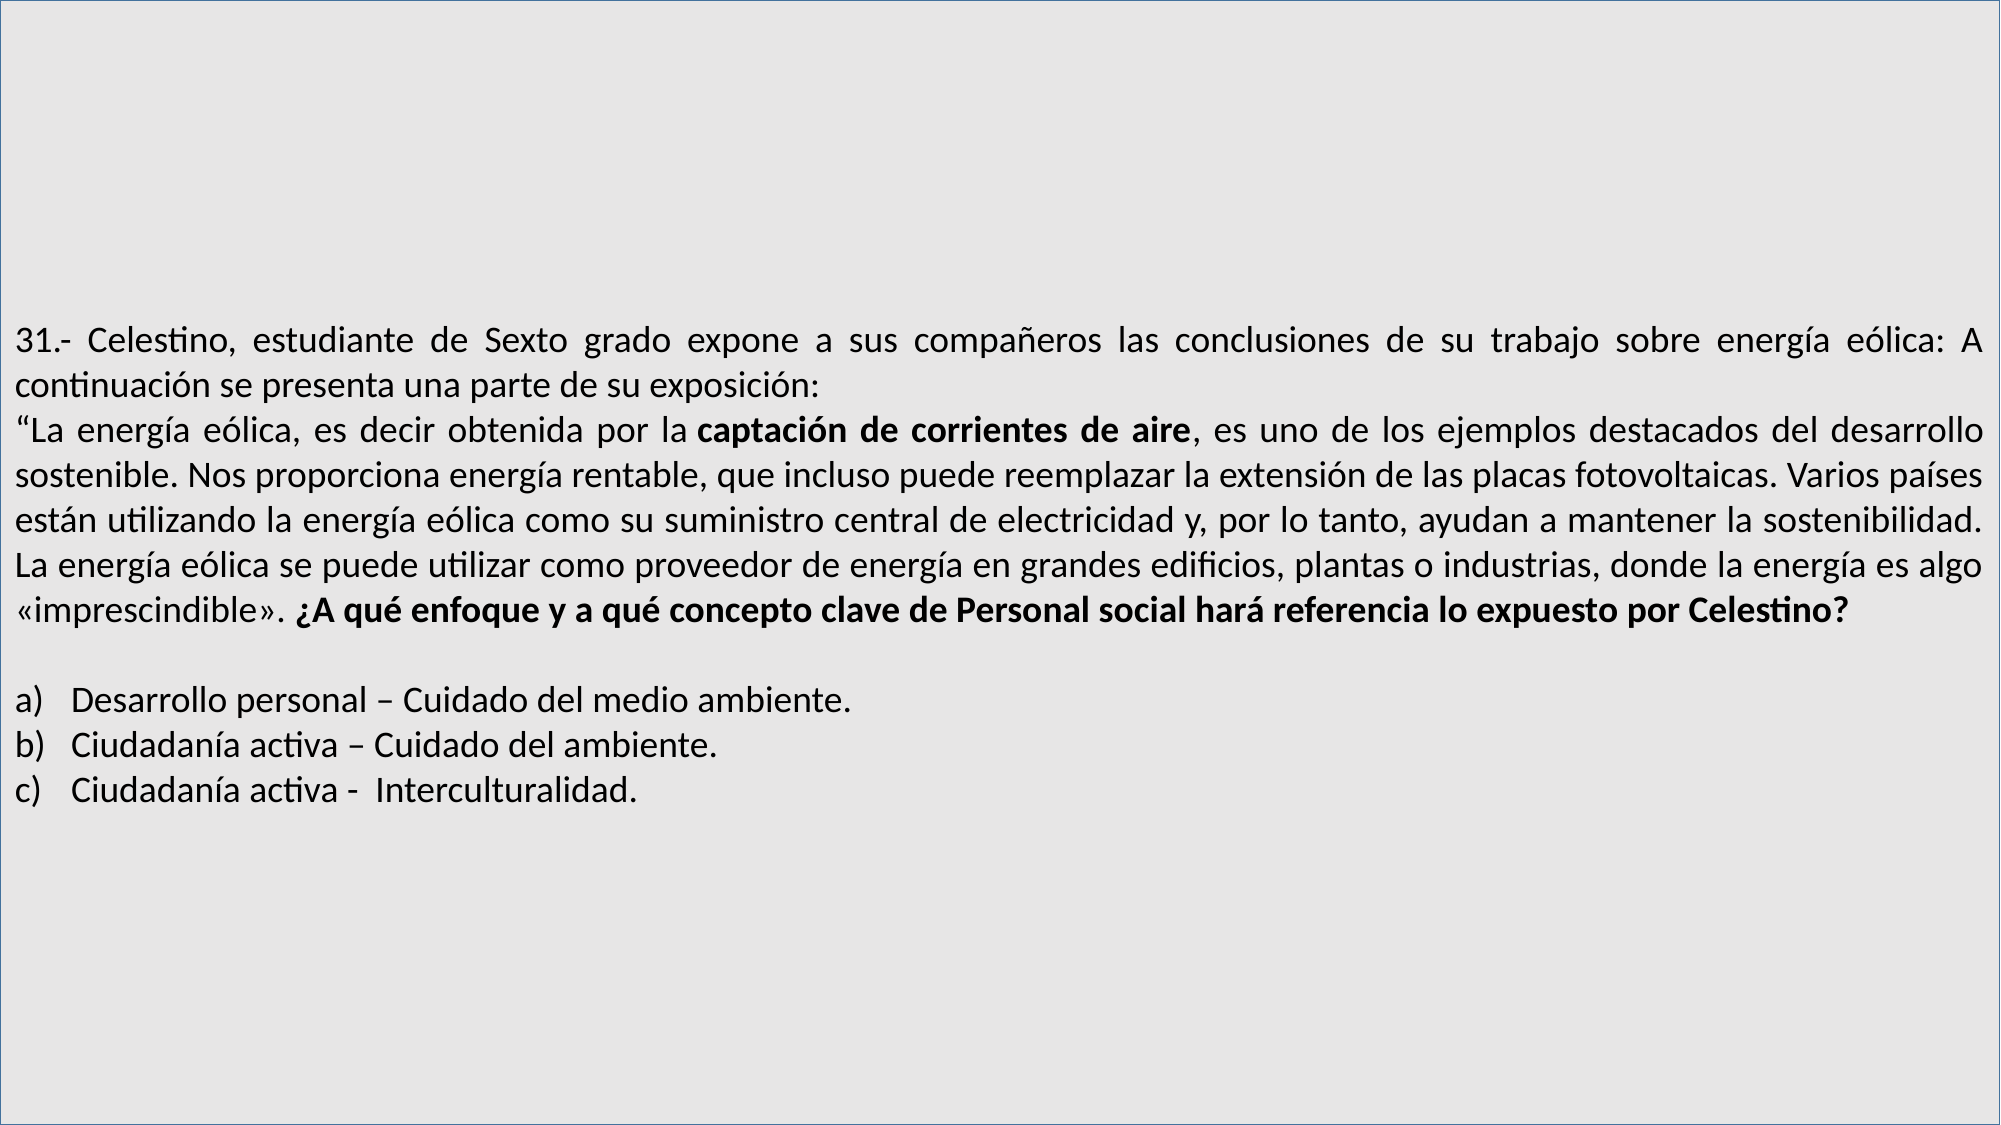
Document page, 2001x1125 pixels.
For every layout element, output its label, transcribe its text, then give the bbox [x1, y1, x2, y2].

text_box 31.- Celestino, estudiante de Sexto grado expone a sus compañeros las conclusiones de su trabajo sobre energía eólica: A continuación se presenta una parte de su exposición: “La energía eólica, es decir obtenida por la captación de corrientes de aire, es uno de los ejemplos destacados del desarrollo sostenible. Nos proporciona energía rentable, que incluso puede reemplazar la extensión de las placas fotovoltaicas. Varios países están utilizando la energía eólica como su suministro central de electricidad y, por lo tanto, ayudan a mantener la sostenibilidad. La energía eólica se puede utilizar como proveedor de energía en grandes edificios, plantas o industrias, donde la energía es algo «imprescindible». ¿A qué enfoque y a qué concepto clave de Personal social hará referencia lo expuesto por Celestino? Desarrollo personal – Cuidado del medio ambiente. Ciudadanía activa – Cuidado del ambiente. Ciudadanía activa - Interculturalidad. [0, 0, 2000, 1125]
